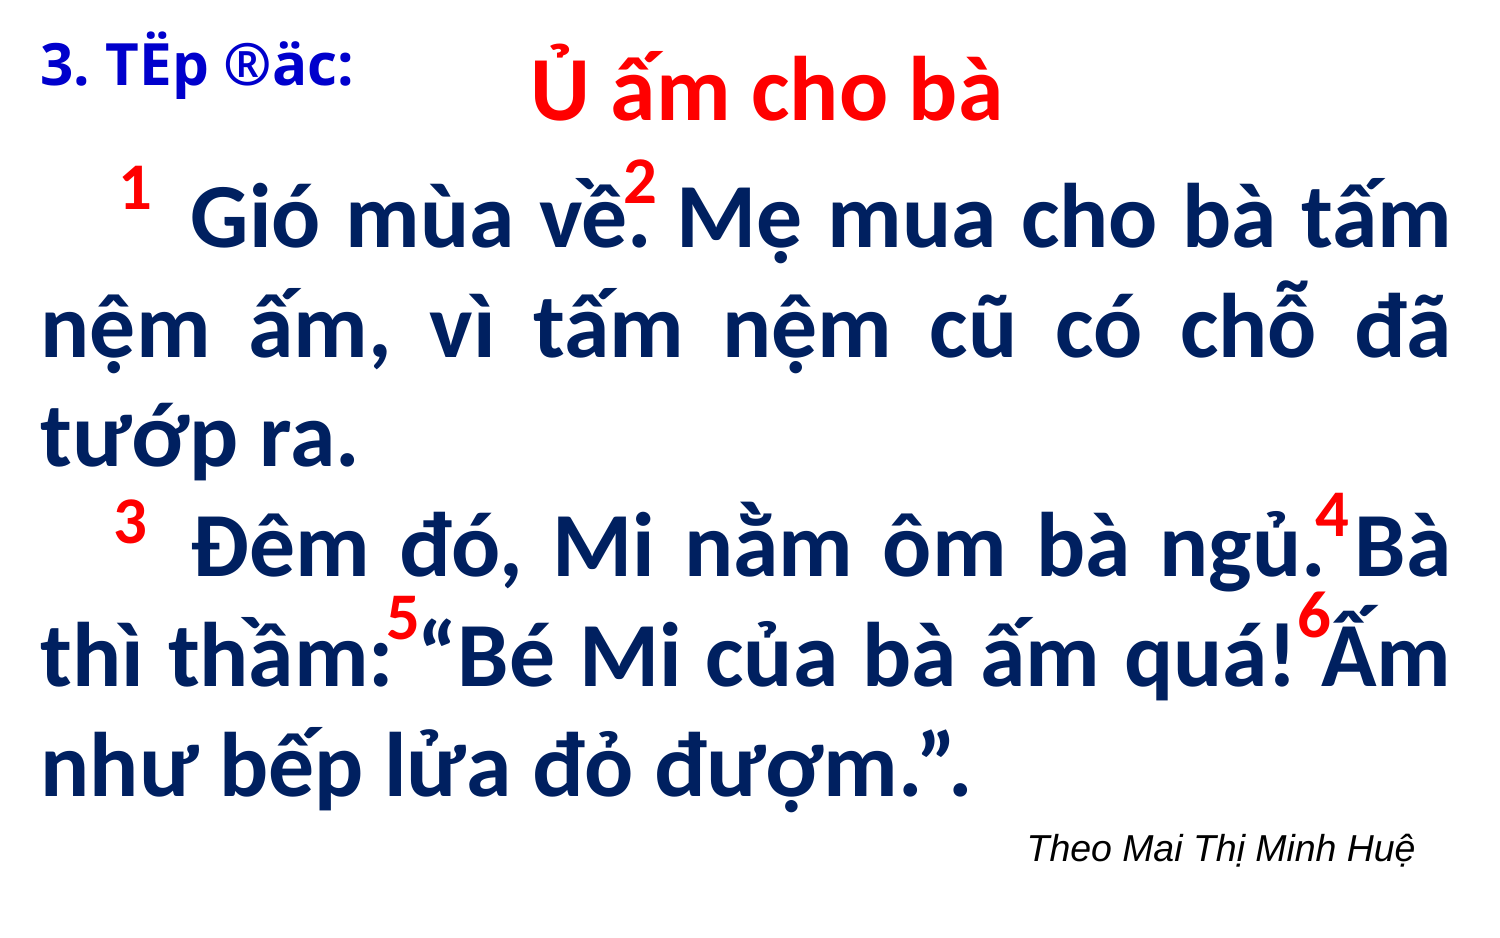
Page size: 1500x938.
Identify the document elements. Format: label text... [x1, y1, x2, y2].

text_box Theo Mai Thị Minh Huệ [1011, 823, 1431, 876]
text_box 6 [1282, 563, 1363, 658]
text_box Gió mùa về. Mẹ mua cho bà tấm nệm ấm, vì tấm nệm cũ có chỗ đã tướp ra. Đêm đó, Mi nằm ôm bà ngủ. Bà thì thầm: “Bé Mi của bà ấm quá! Ấm như bếp lửa đỏ đượm.”. [26, 147, 1469, 823]
text_box 3 [98, 469, 179, 565]
text_box 1 [104, 135, 185, 230]
text_box 4 [1300, 462, 1382, 557]
text_box Ủ ấm cho bà [470, 21, 1065, 147]
text_box 2 [608, 129, 690, 224]
text_box 5 [371, 565, 452, 661]
text_box 3. TËp ®äc: [26, 19, 398, 105]
